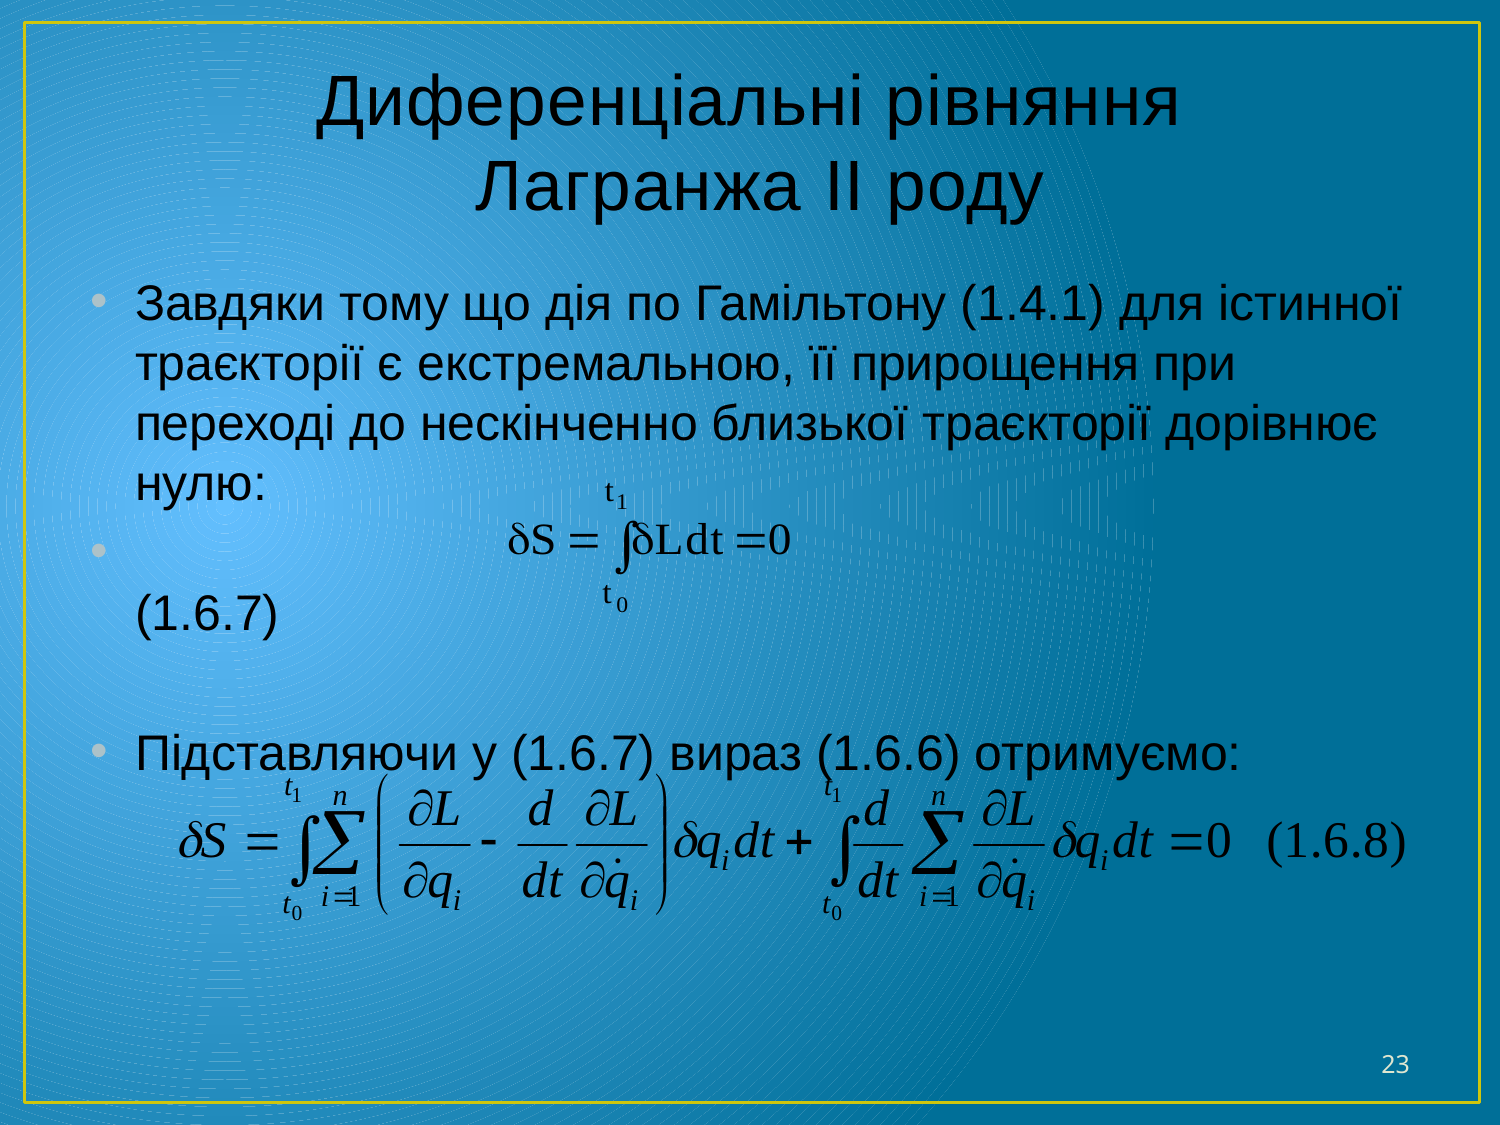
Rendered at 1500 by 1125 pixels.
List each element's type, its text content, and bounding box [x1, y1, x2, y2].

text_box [170, 763, 1412, 931]
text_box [501, 467, 798, 622]
title Диференціальні рівняння Лагранжа II роду [75, 45, 1425, 233]
slide_number 23 [1074, 1035, 1425, 1096]
list Завдяки тому що дія по Гамільтону (1.4.1) для істинної траєкторії є екстремальною, її прирощення при переході до нескінченно близької траєкторії дорівнює нулю: (1.6.7) Підставляючи у (1.6.7) вираз (1.6.6) отримуємо: [75, 262, 1425, 1005]
